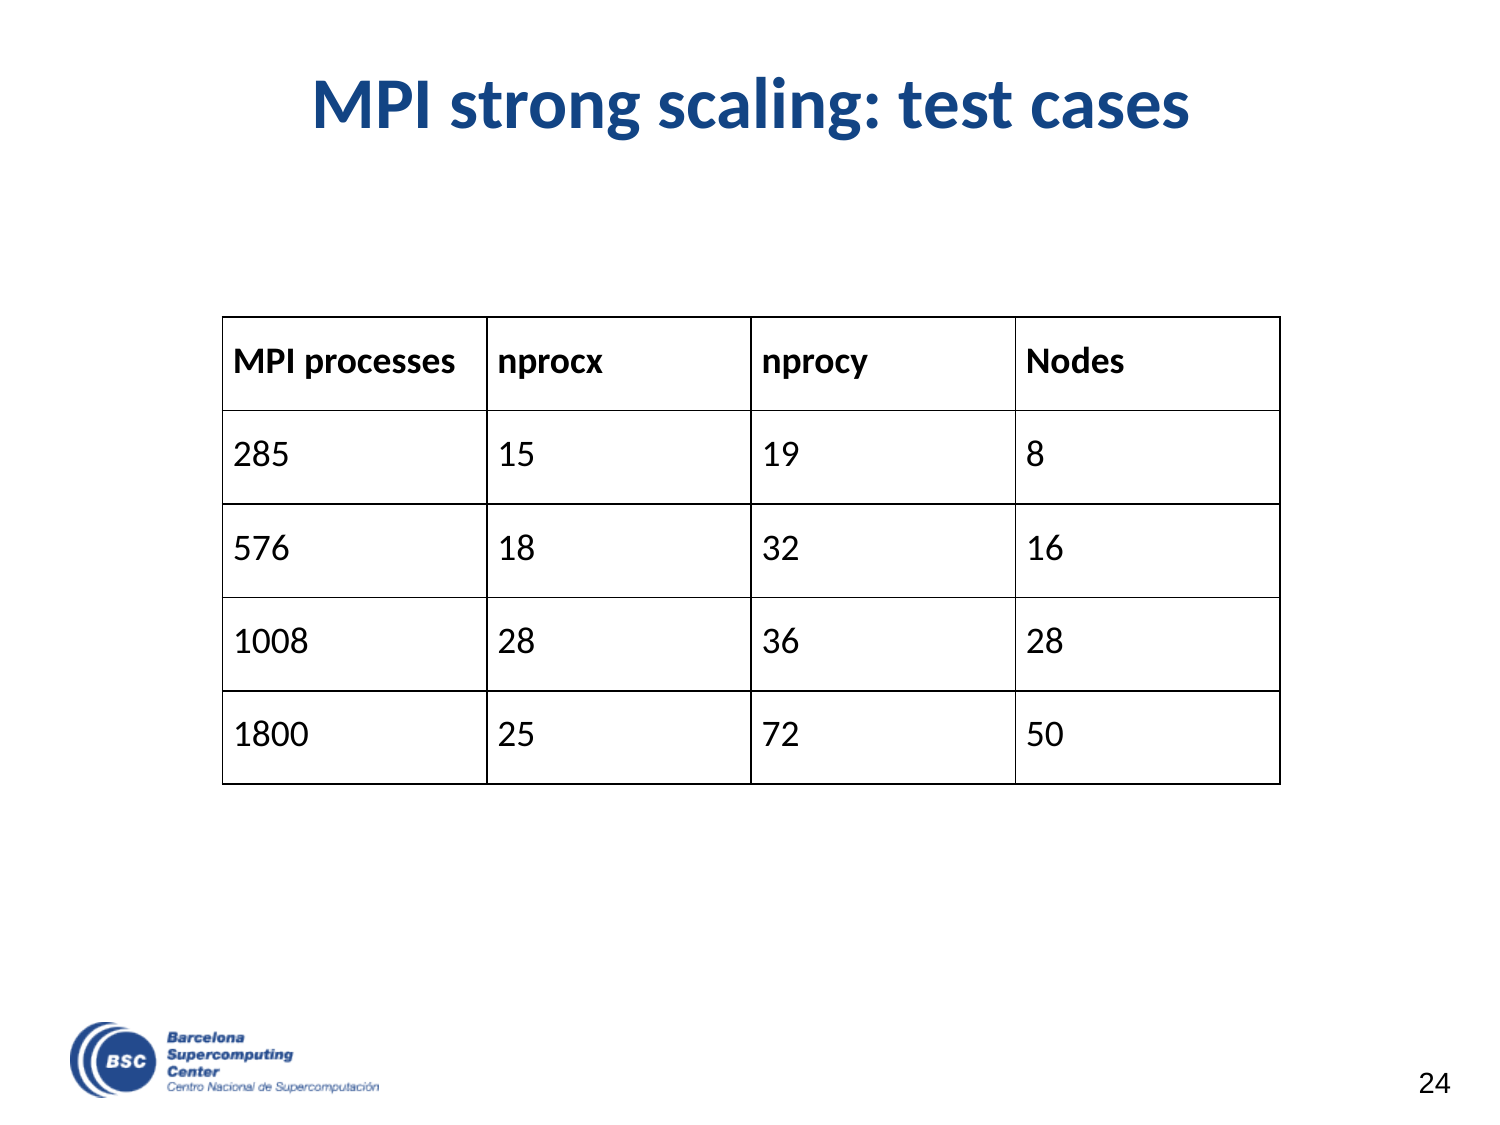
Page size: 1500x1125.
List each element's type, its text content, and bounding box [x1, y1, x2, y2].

title MPI strong scaling: test cases [76, 35, 1427, 174]
table_cell 72 [752, 692, 1015, 783]
table_cell 50 [1016, 692, 1279, 783]
table_cell 18 [488, 505, 750, 597]
table_cell 285 [223, 411, 486, 503]
table_cell 28 [1016, 598, 1279, 690]
table_cell 1008 [223, 598, 486, 690]
table_cell 16 [1016, 505, 1279, 597]
table_header Nodes [1016, 318, 1279, 410]
table_cell 1800 [223, 692, 486, 783]
table_cell 36 [752, 598, 1015, 690]
table_header nprocy [752, 318, 1015, 410]
slide_number ‹#› [1403, 1038, 1494, 1125]
table_header MPI processes [223, 318, 486, 410]
table_cell 25 [488, 692, 750, 783]
table_header nprocx [488, 318, 750, 410]
table_cell 28 [488, 598, 750, 690]
table_cell 576 [223, 505, 486, 597]
picture [70, 1022, 379, 1098]
table_cell 8 [1016, 411, 1279, 503]
table_cell 15 [488, 411, 750, 503]
table_cell 19 [752, 411, 1015, 503]
table_cell 32 [752, 505, 1015, 597]
